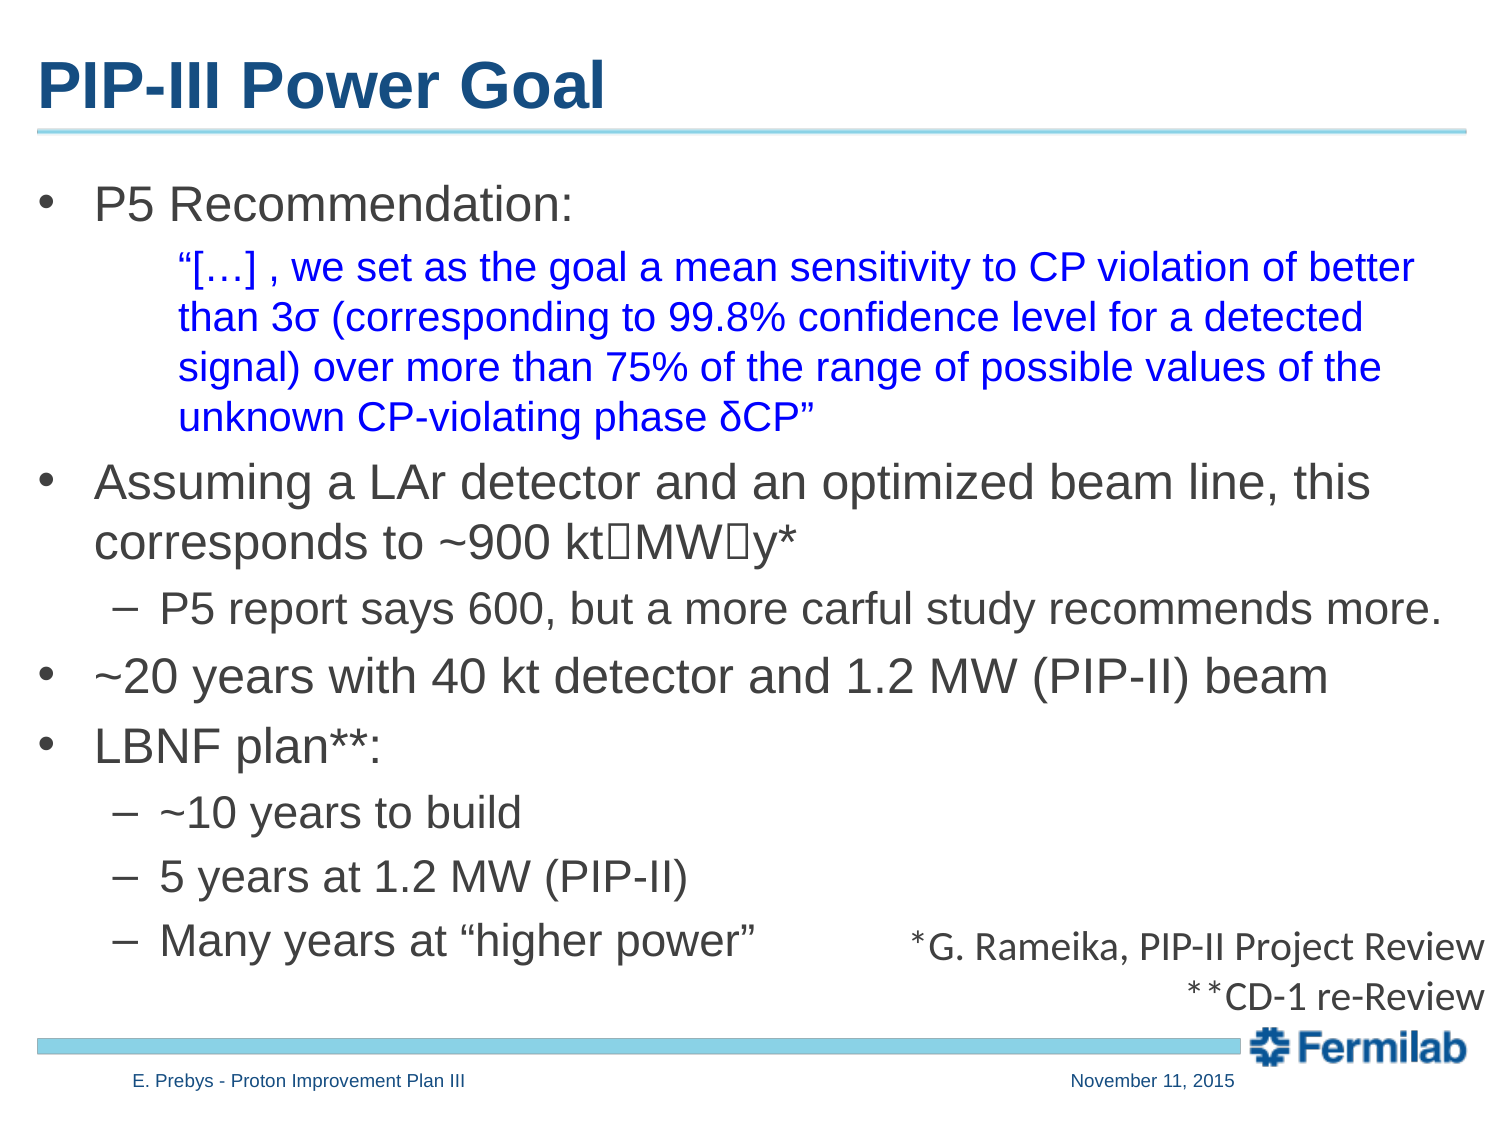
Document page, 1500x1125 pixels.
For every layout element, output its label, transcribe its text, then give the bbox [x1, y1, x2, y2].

list P5 Recommendation: “[…] , we set as the goal a mean sensitivity to CP violation of better than 3σ (corresponding to 99.8% confidence level for a detected signal) over more than 75% of the range of possible values of the unknown CP-violating phase δCP” Assuming a LAr detector and an optimized beam line, this corresponds to ~900 ktMWy* P5 report says 600, but a more carful study recommends more. ~20 years with 40 kt detector and 1.2 MW (PIP-II) beam LBNF plan**: ~10 years to build 5 years at 1.2 MW (PIP-II) Many years at “higher power” [37, 171, 1461, 947]
footer E. Prebys - Proton Improvement Plan III [132, 1068, 1014, 1109]
text_box *G. Rameika, PIP-II Project Review **CD-1 re-Review [604, 911, 1500, 1026]
title PIP-III Power Goal [37, 17, 1463, 123]
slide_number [1058, 1068, 1235, 1109]
